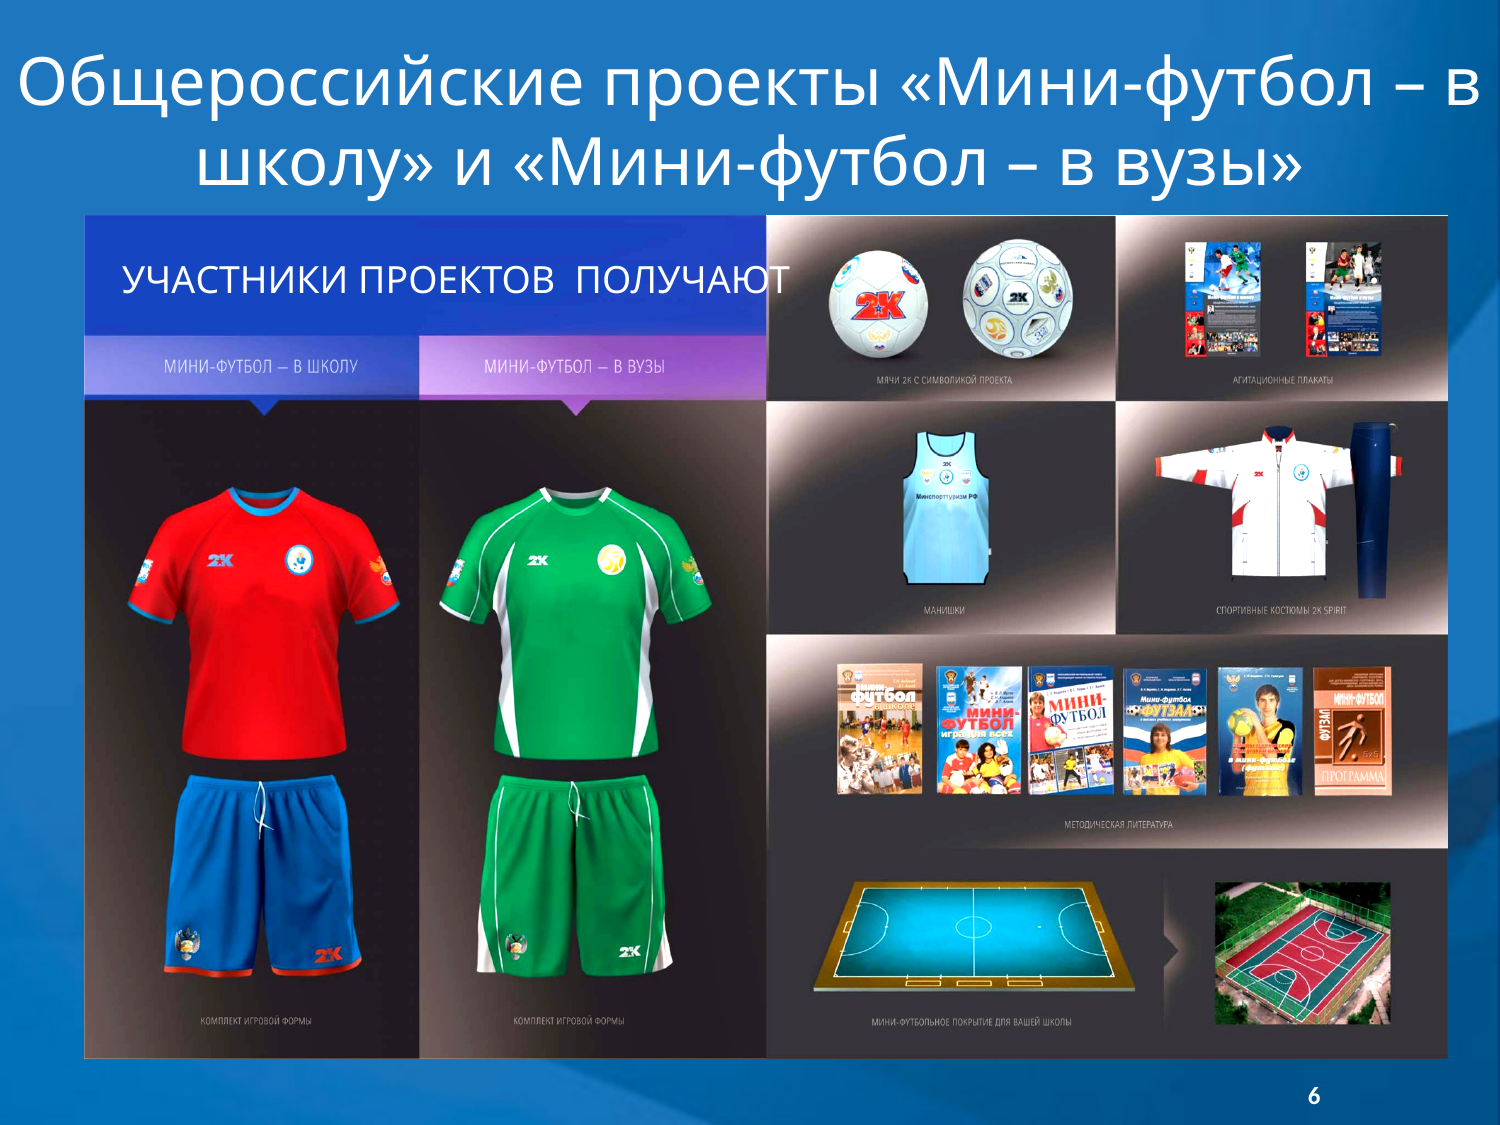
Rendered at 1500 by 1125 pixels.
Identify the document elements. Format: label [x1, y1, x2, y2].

text_box [84, 215, 1449, 1059]
picture [0, 0, 1500, 1125]
